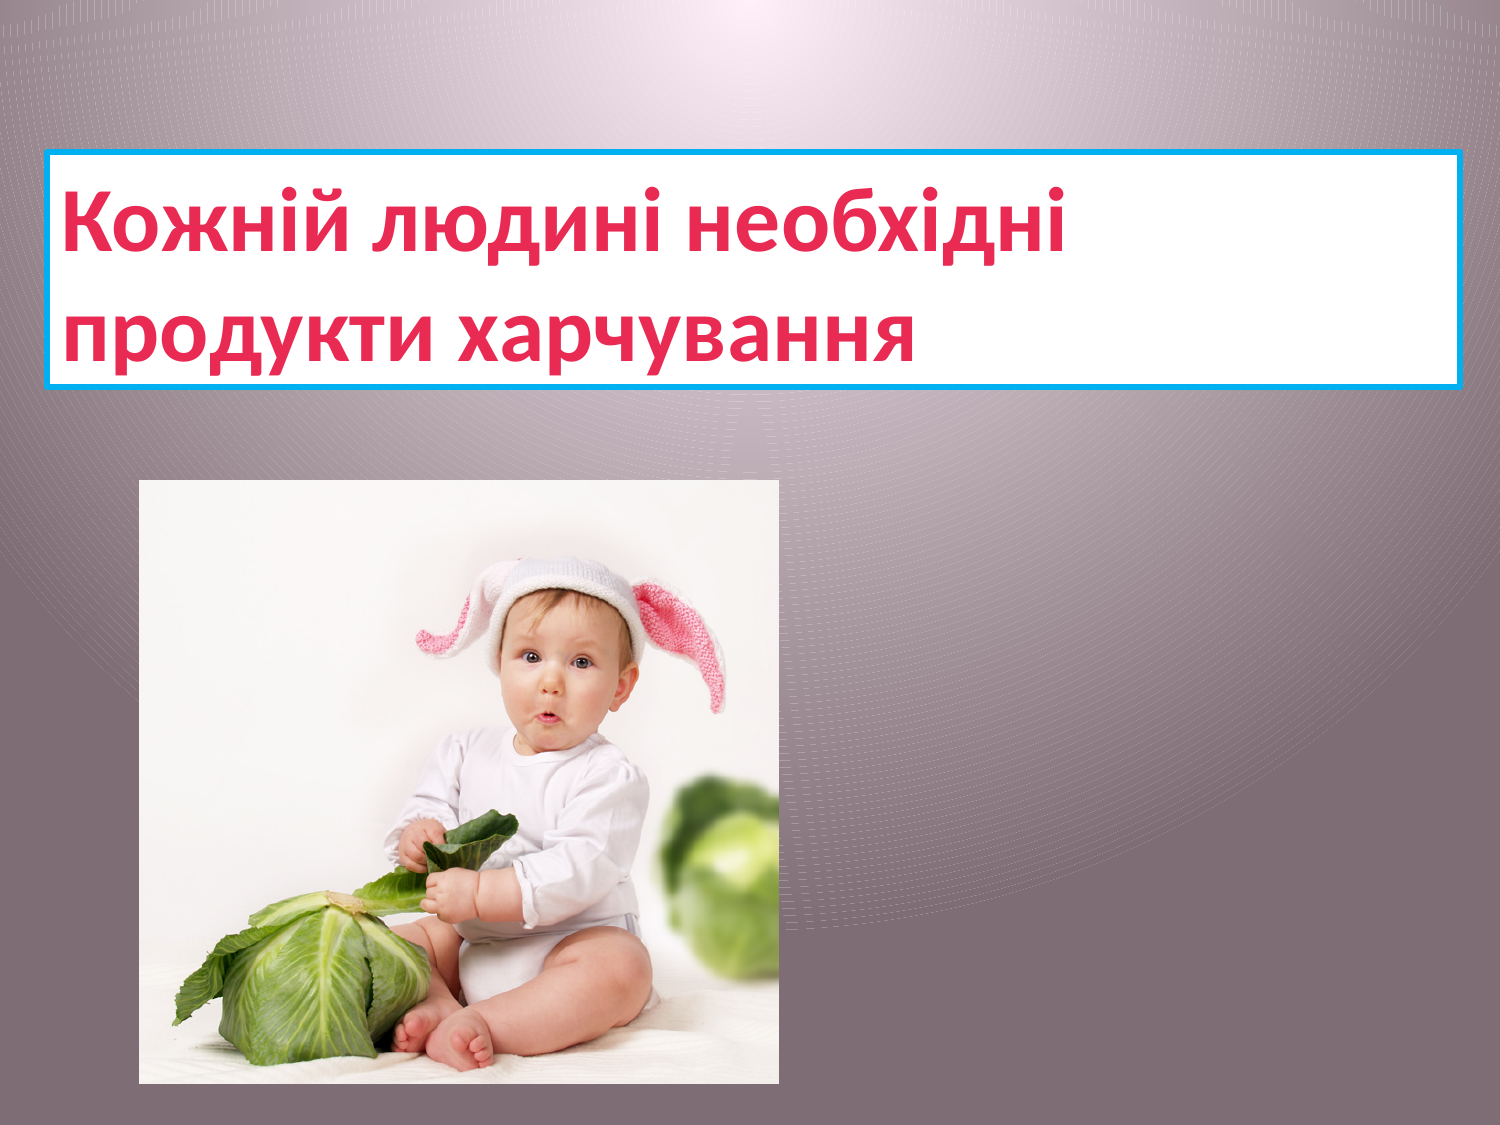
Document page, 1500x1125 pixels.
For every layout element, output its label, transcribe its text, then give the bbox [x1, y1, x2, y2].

picture [139, 480, 779, 1084]
text_box Кожній людині необхідні продукти харчування [43, 149, 1464, 390]
